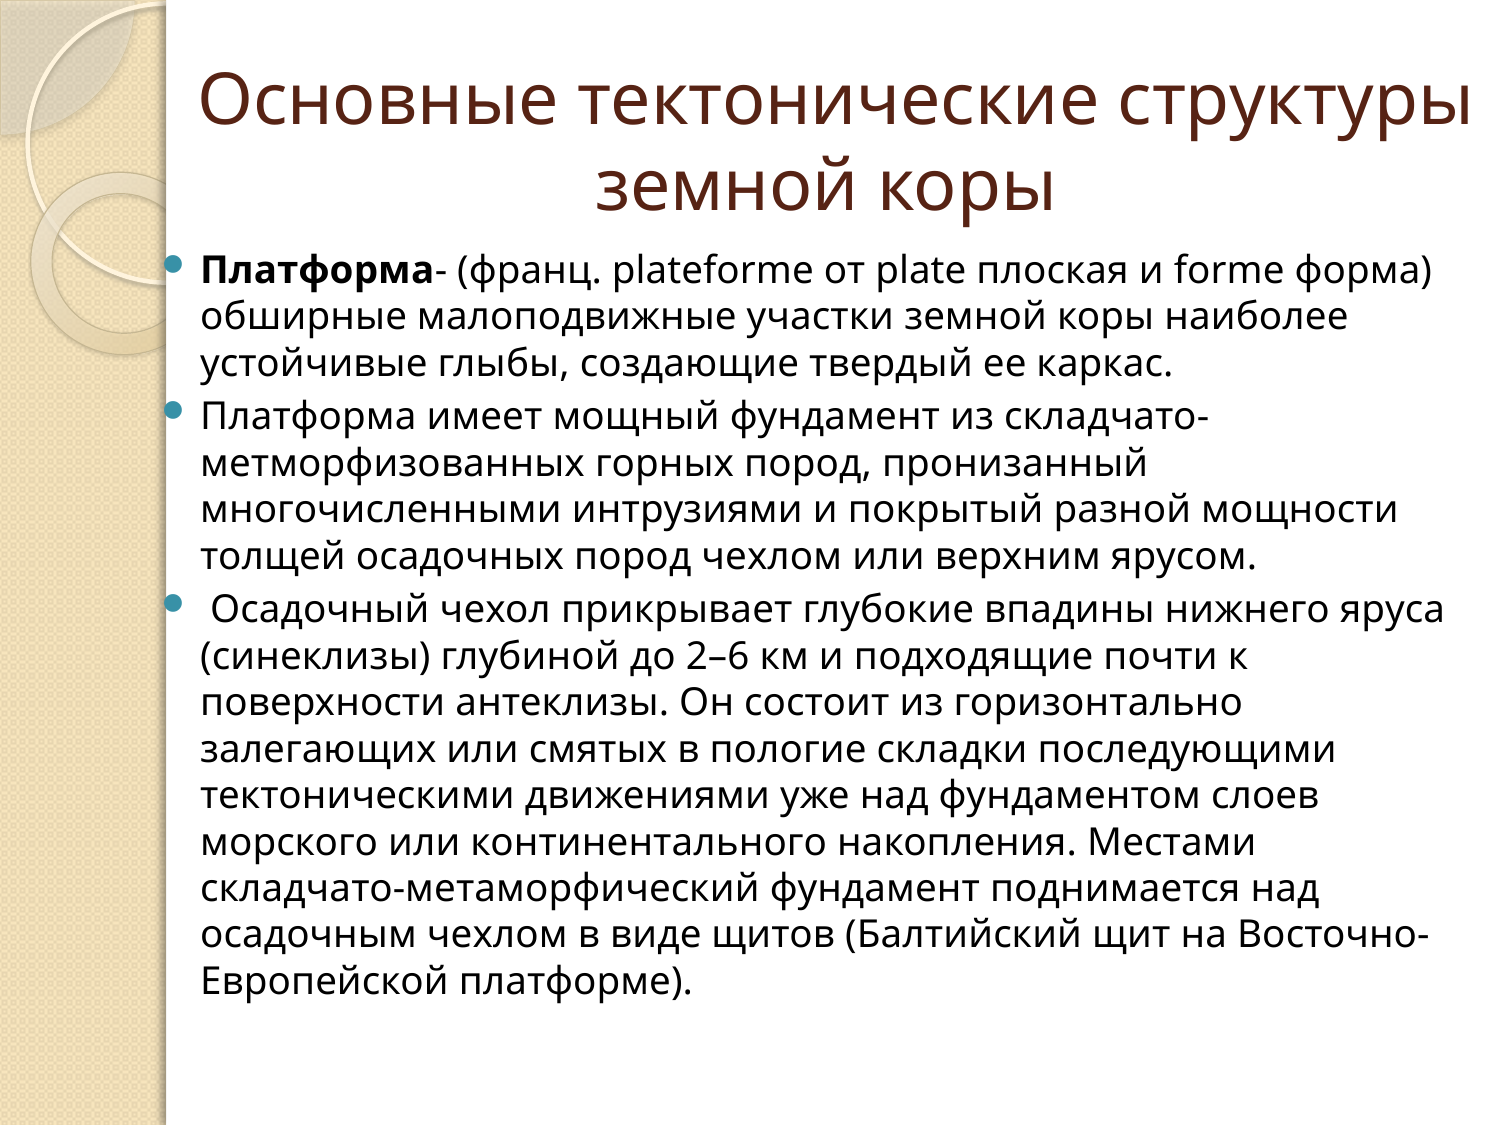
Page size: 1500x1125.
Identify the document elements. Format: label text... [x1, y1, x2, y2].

list Платформа- (франц. plateforme от plate плоская и forme форма) обширные малоподвижные участки земной коры наиболее устойчивые глыбы, создающие твердый ее каркас. Платформа имеет мощный фундамент из складчато-метморфизованных горных пород, пронизанный многочисленными интрузиями и покрытый разной мощности толщей осадочных пород чехлом или верхним ярусом. Осадочный чехол прикрывает глубокие впадины нижнего яруса (синеклизы) глубиной до 2–6 км и подходящие почти к поверхности антеклизы. Он состоит из горизонтально залегающих или смятых в пологие складки последующими тектоническими движениями уже над фундаментом слоев морского или континентального накопления. Местами складчато-метаморфический фундамент поднимается над осадочным чехлом в виде щитов (Балтийский щит на Восточно-Европейской платформе). [135, 237, 1466, 1083]
title Основные тектонические структуры земной коры [171, 45, 1500, 233]
